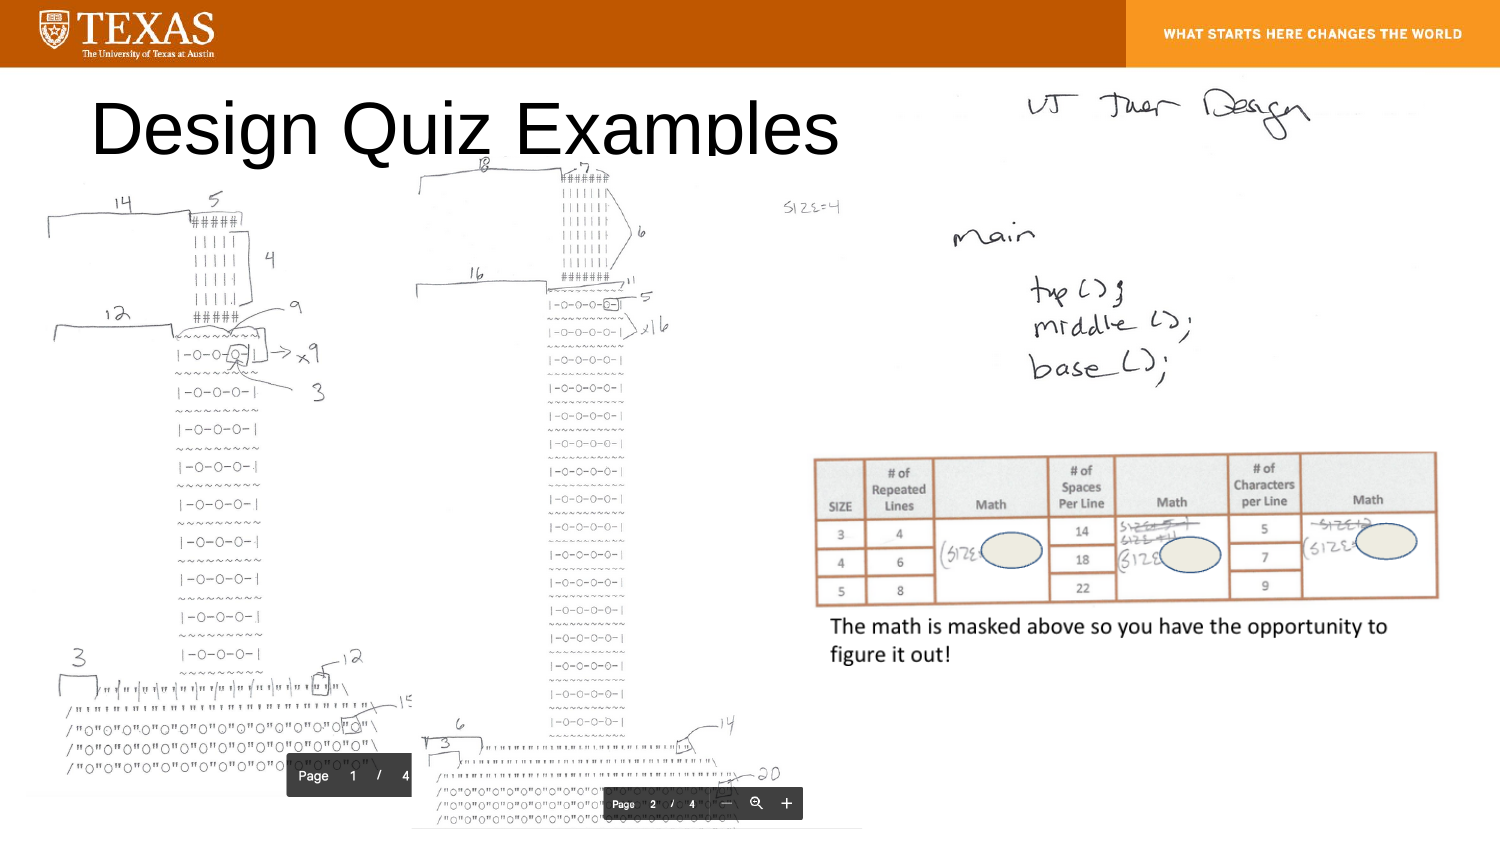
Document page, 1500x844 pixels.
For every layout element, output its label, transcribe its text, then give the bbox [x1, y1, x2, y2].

picture [0, 0, 1500, 844]
title Design Quiz Examples [75, 72, 889, 178]
